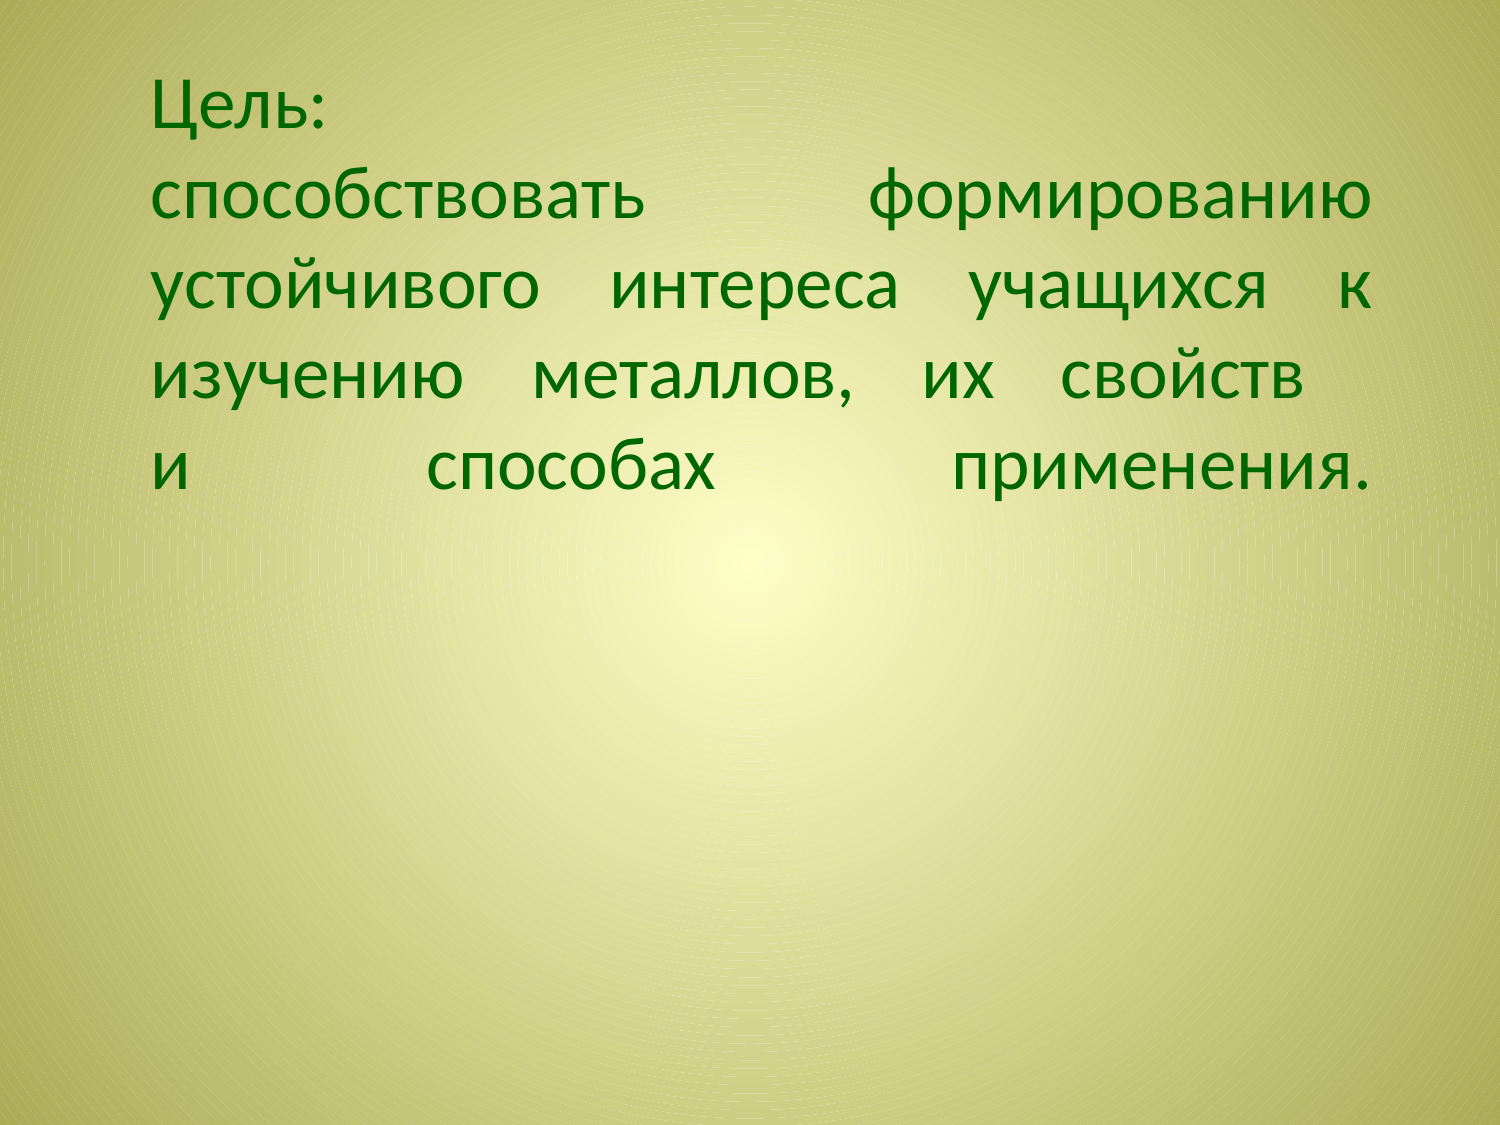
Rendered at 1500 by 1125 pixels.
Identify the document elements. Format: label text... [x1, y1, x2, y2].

list [75, 262, 1425, 1005]
title Цель: способствовать формированию устойчивого интереса учащихся к изучению металлов, их свойств и способах применения. [135, 45, 1388, 262]
